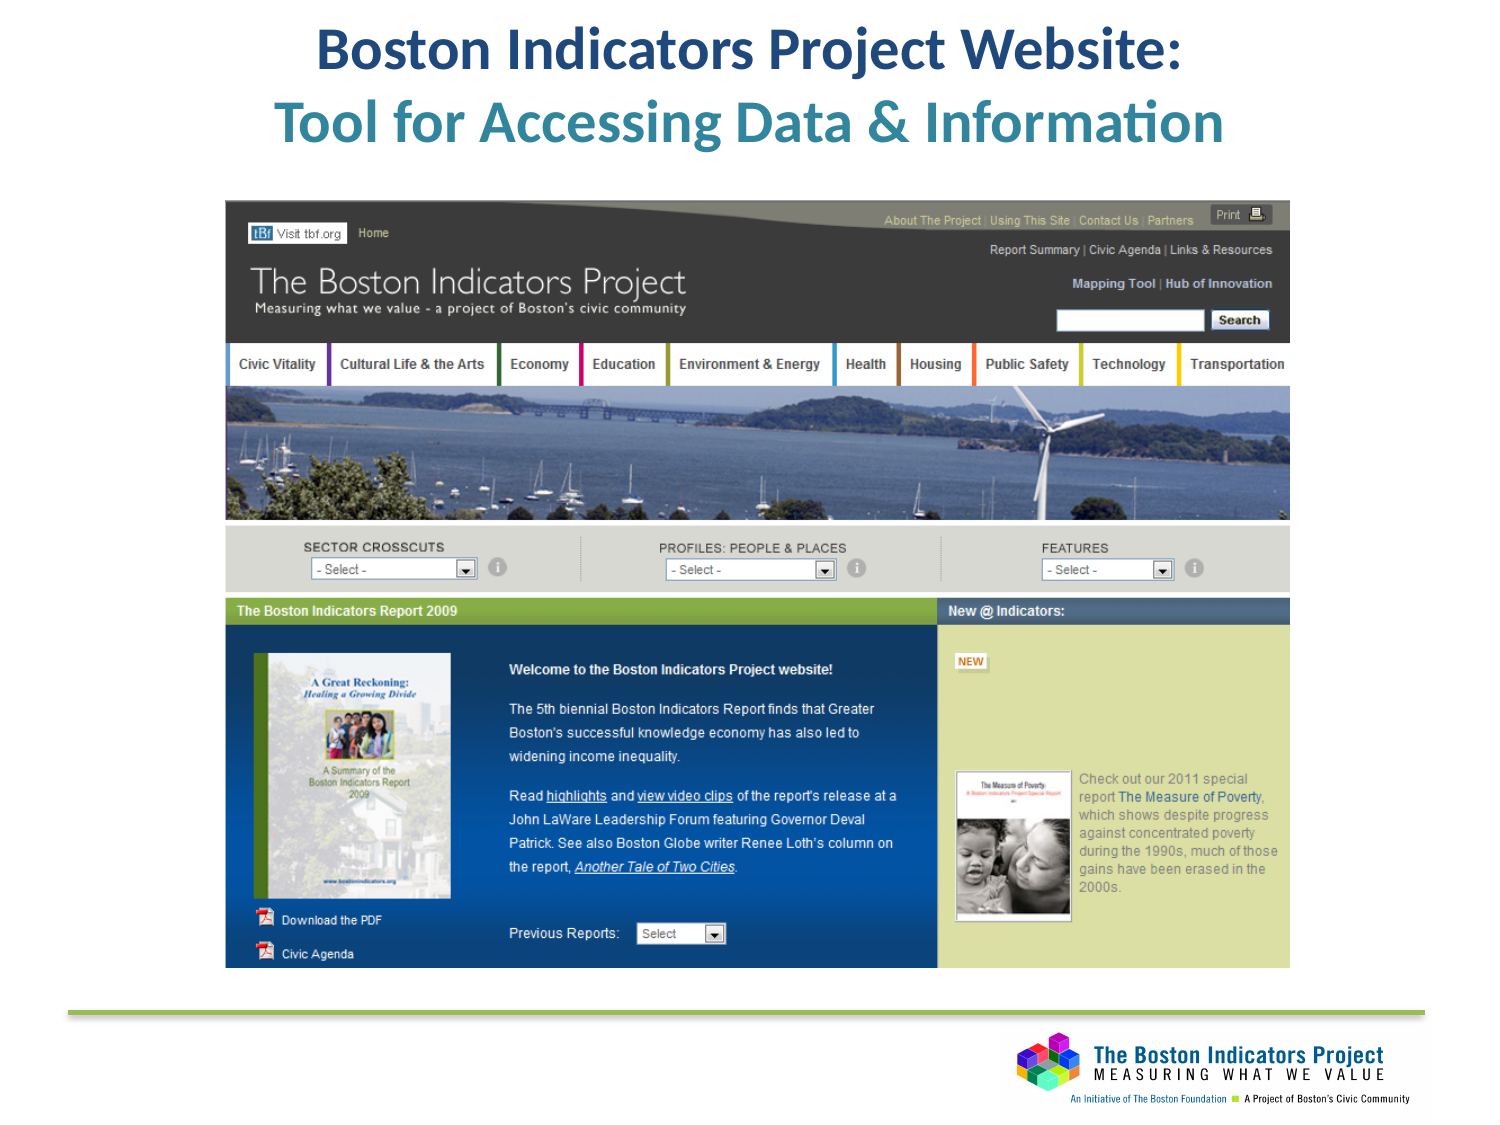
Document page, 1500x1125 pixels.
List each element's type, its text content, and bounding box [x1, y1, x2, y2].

title Boston Indicators Project Website: Tool for Accessing Data & Information [75, 0, 1425, 163]
picture [999, 1004, 1432, 1125]
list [224, 199, 1291, 968]
